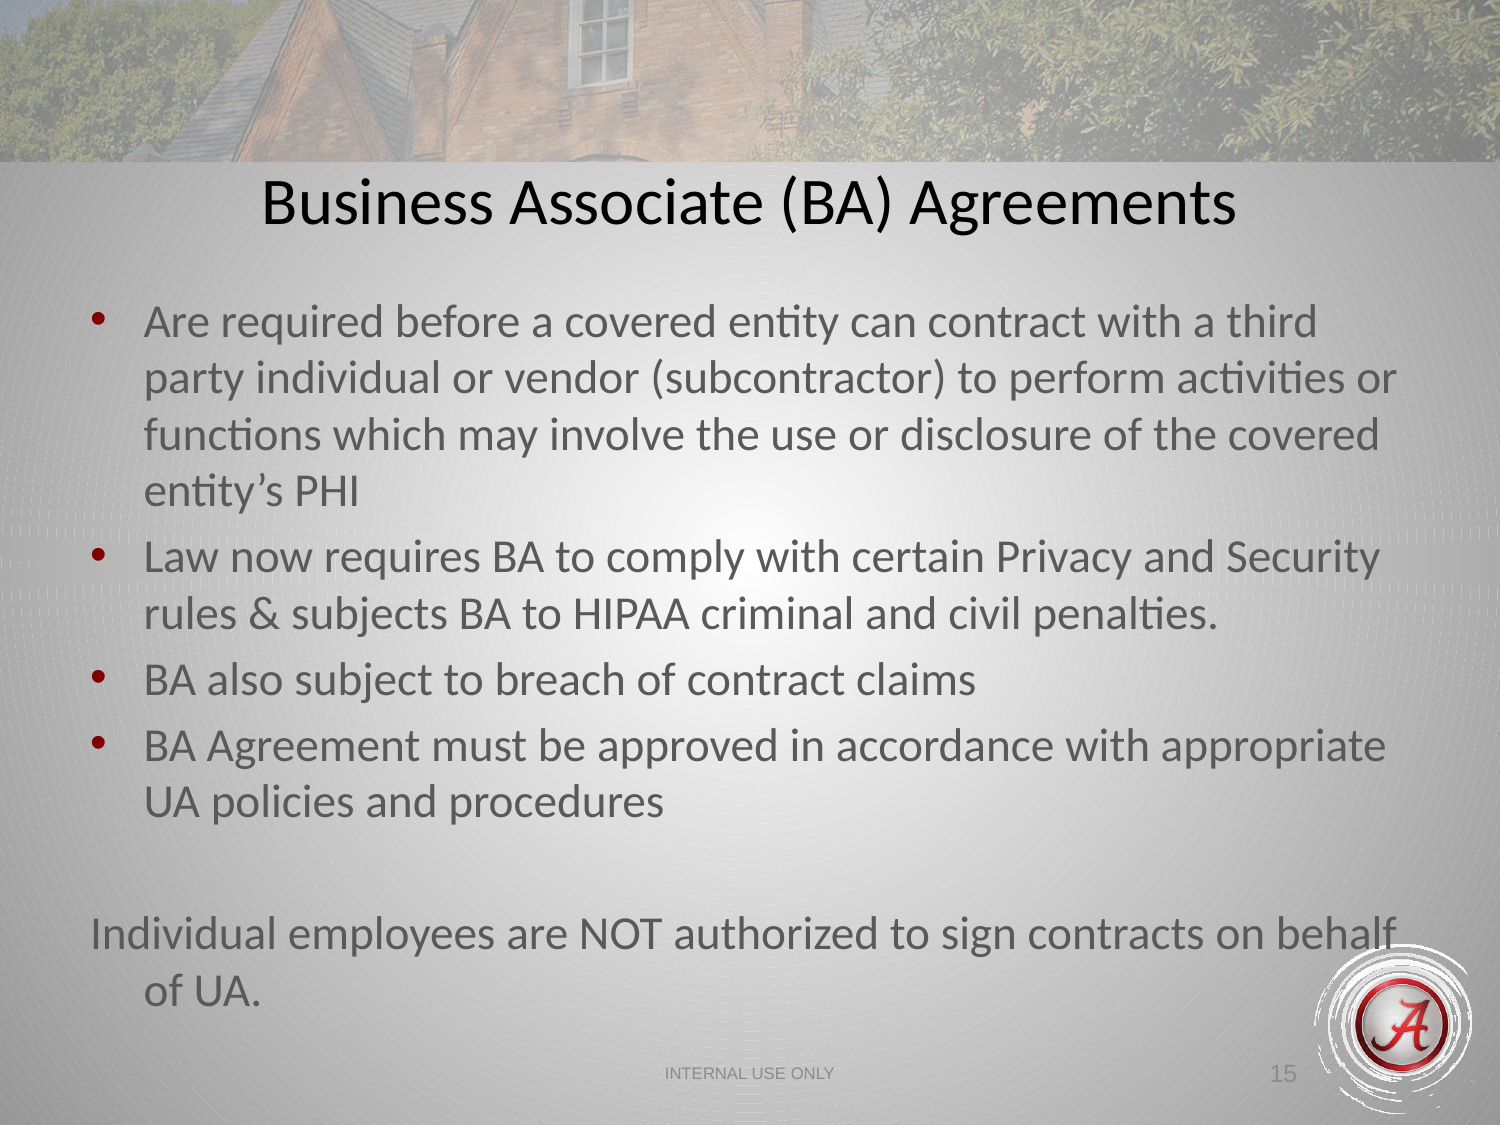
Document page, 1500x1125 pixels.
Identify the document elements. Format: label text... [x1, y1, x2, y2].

footer INTERNAL USE ONLY [512, 1042, 988, 1103]
slide_number 15 [1074, 1042, 1313, 1103]
picture [1314, 938, 1490, 1114]
list Are required before a covered entity can contract with a third party individual or vendor (subcontractor) to perform activities or functions which may involve the use or disclosure of the covered entity’s PHI Law now requires BA to comply with certain Privacy and Security rules & subjects BA to HIPAA criminal and civil penalties. BA also subject to breach of contract claims BA Agreement must be approved in accordance with appropriate UA policies and procedures Individual employees are NOT authorized to sign contracts on behalf of UA. [75, 282, 1425, 1025]
list Business Associate (BA) Agreements [75, 149, 1425, 225]
